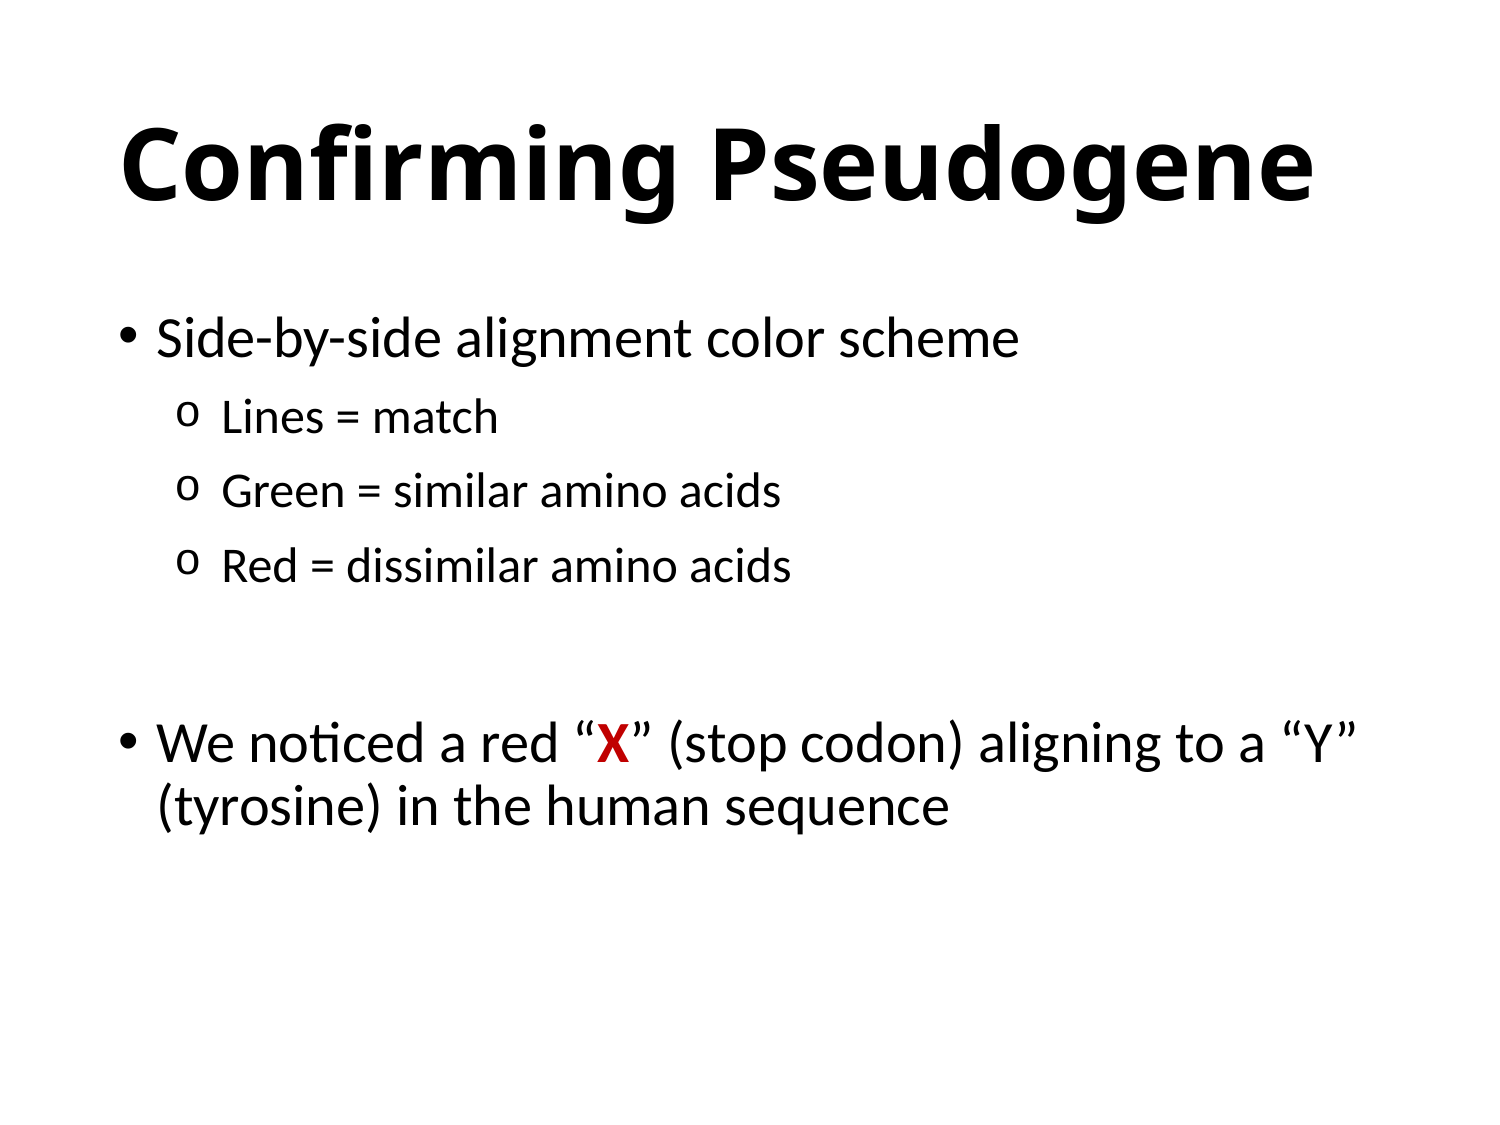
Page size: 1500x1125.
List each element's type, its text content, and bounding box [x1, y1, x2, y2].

list Side-by-side alignment color scheme Lines = match Green = similar amino acids Red = dissimilar amino acids We noticed a red “X” (stop codon) aligning to a “Y” (tyrosine) in the human sequence [103, 299, 1397, 1014]
title Confirming Pseudogene [103, 59, 1397, 278]
